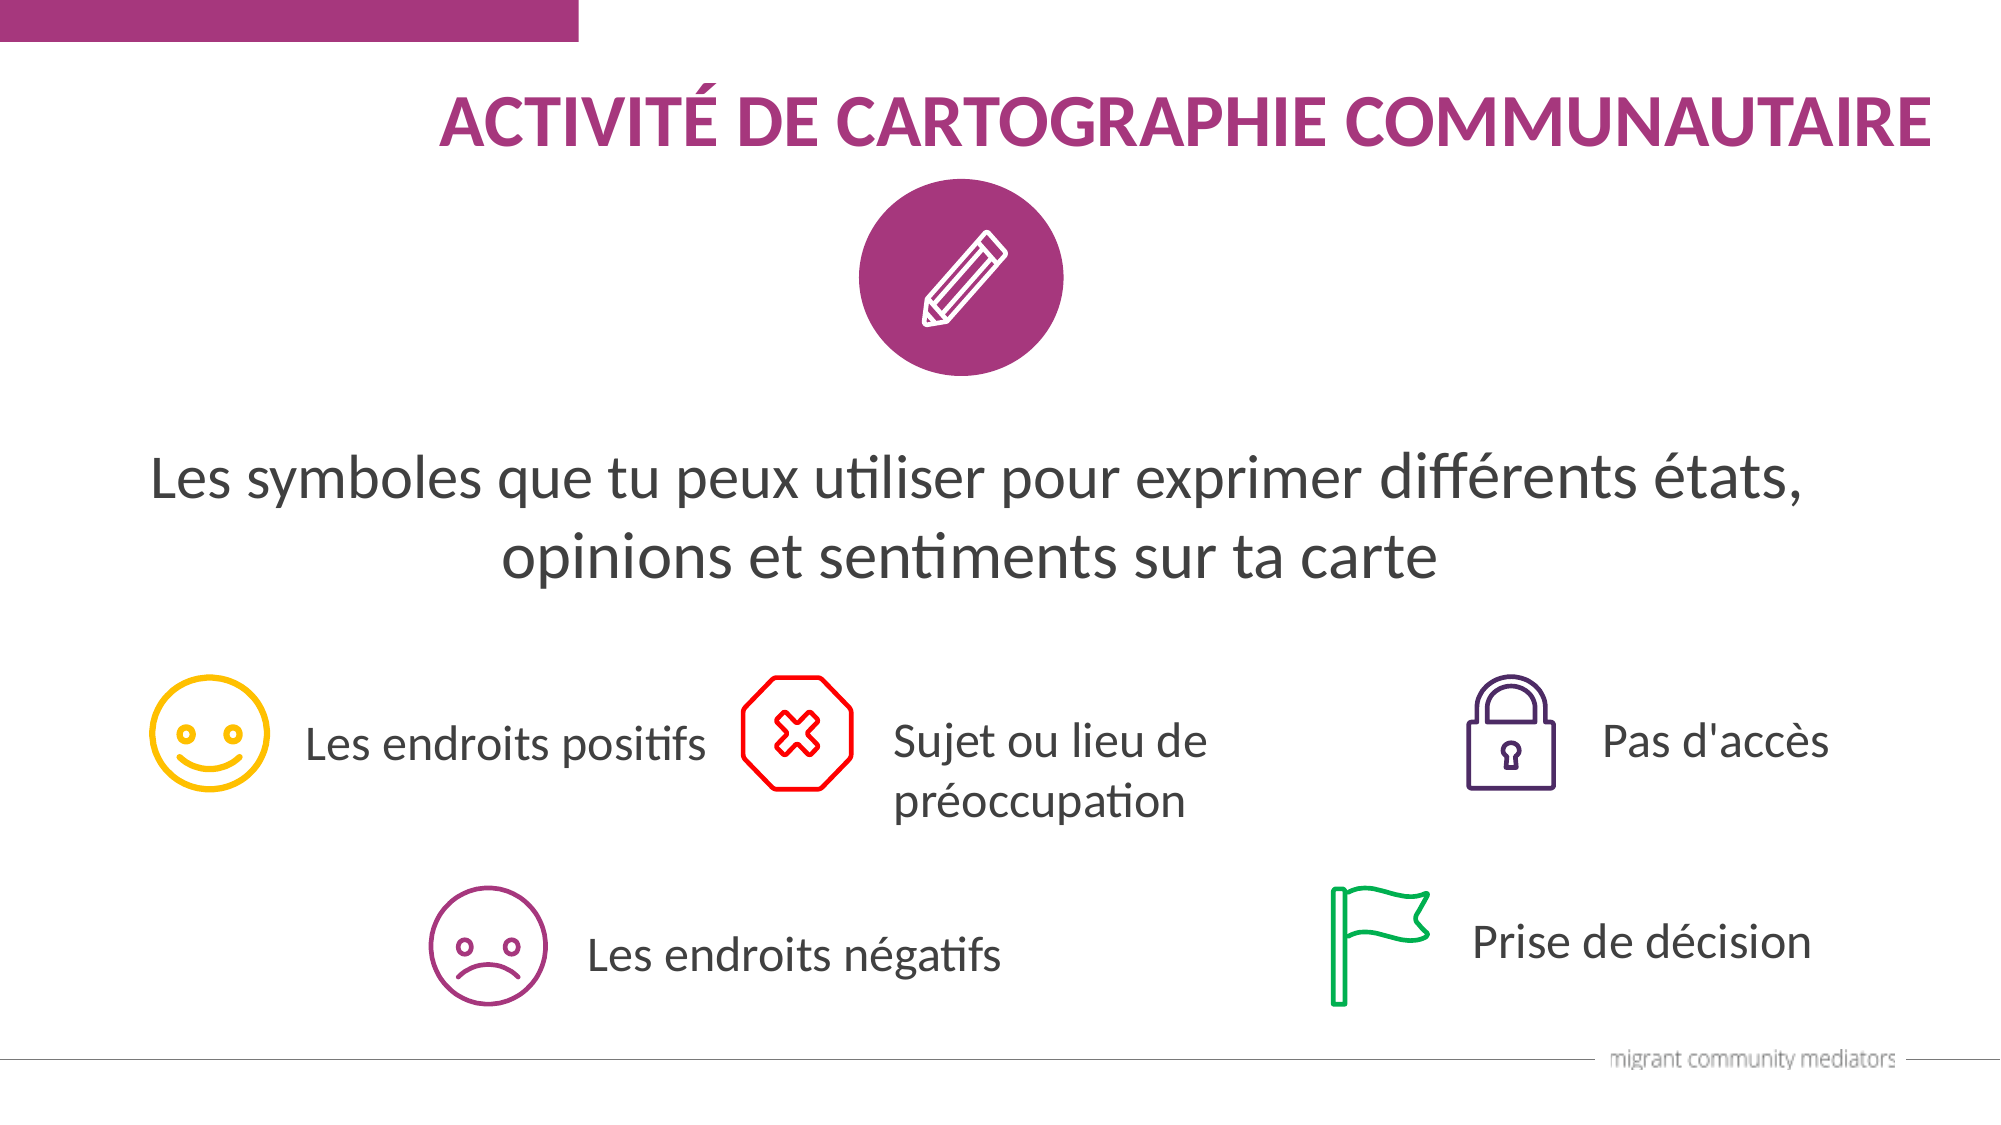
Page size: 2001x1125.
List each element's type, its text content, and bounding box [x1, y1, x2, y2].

text_box [858, 178, 1064, 376]
text_box Les endroits négatifs [572, 914, 924, 990]
text_box Pas d'accès [1588, 700, 1821, 776]
text_box ACTIVITÉ DE CARTOGRAPHIE COMMUNAUTAIRE [424, 74, 1998, 178]
text_box Les endroits positifs [290, 703, 620, 779]
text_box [430, 887, 546, 1005]
text_box Les symboles que tu peux utiliser pour exprimer différents états, opinions et sentiments sur ta carte [26, 424, 1929, 601]
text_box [1333, 887, 1428, 1005]
text_box Prise de décision [1457, 901, 1823, 978]
text_box Sujet ou lieu de préoccupation [879, 700, 1419, 776]
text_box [152, 677, 267, 790]
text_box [924, 232, 1006, 325]
